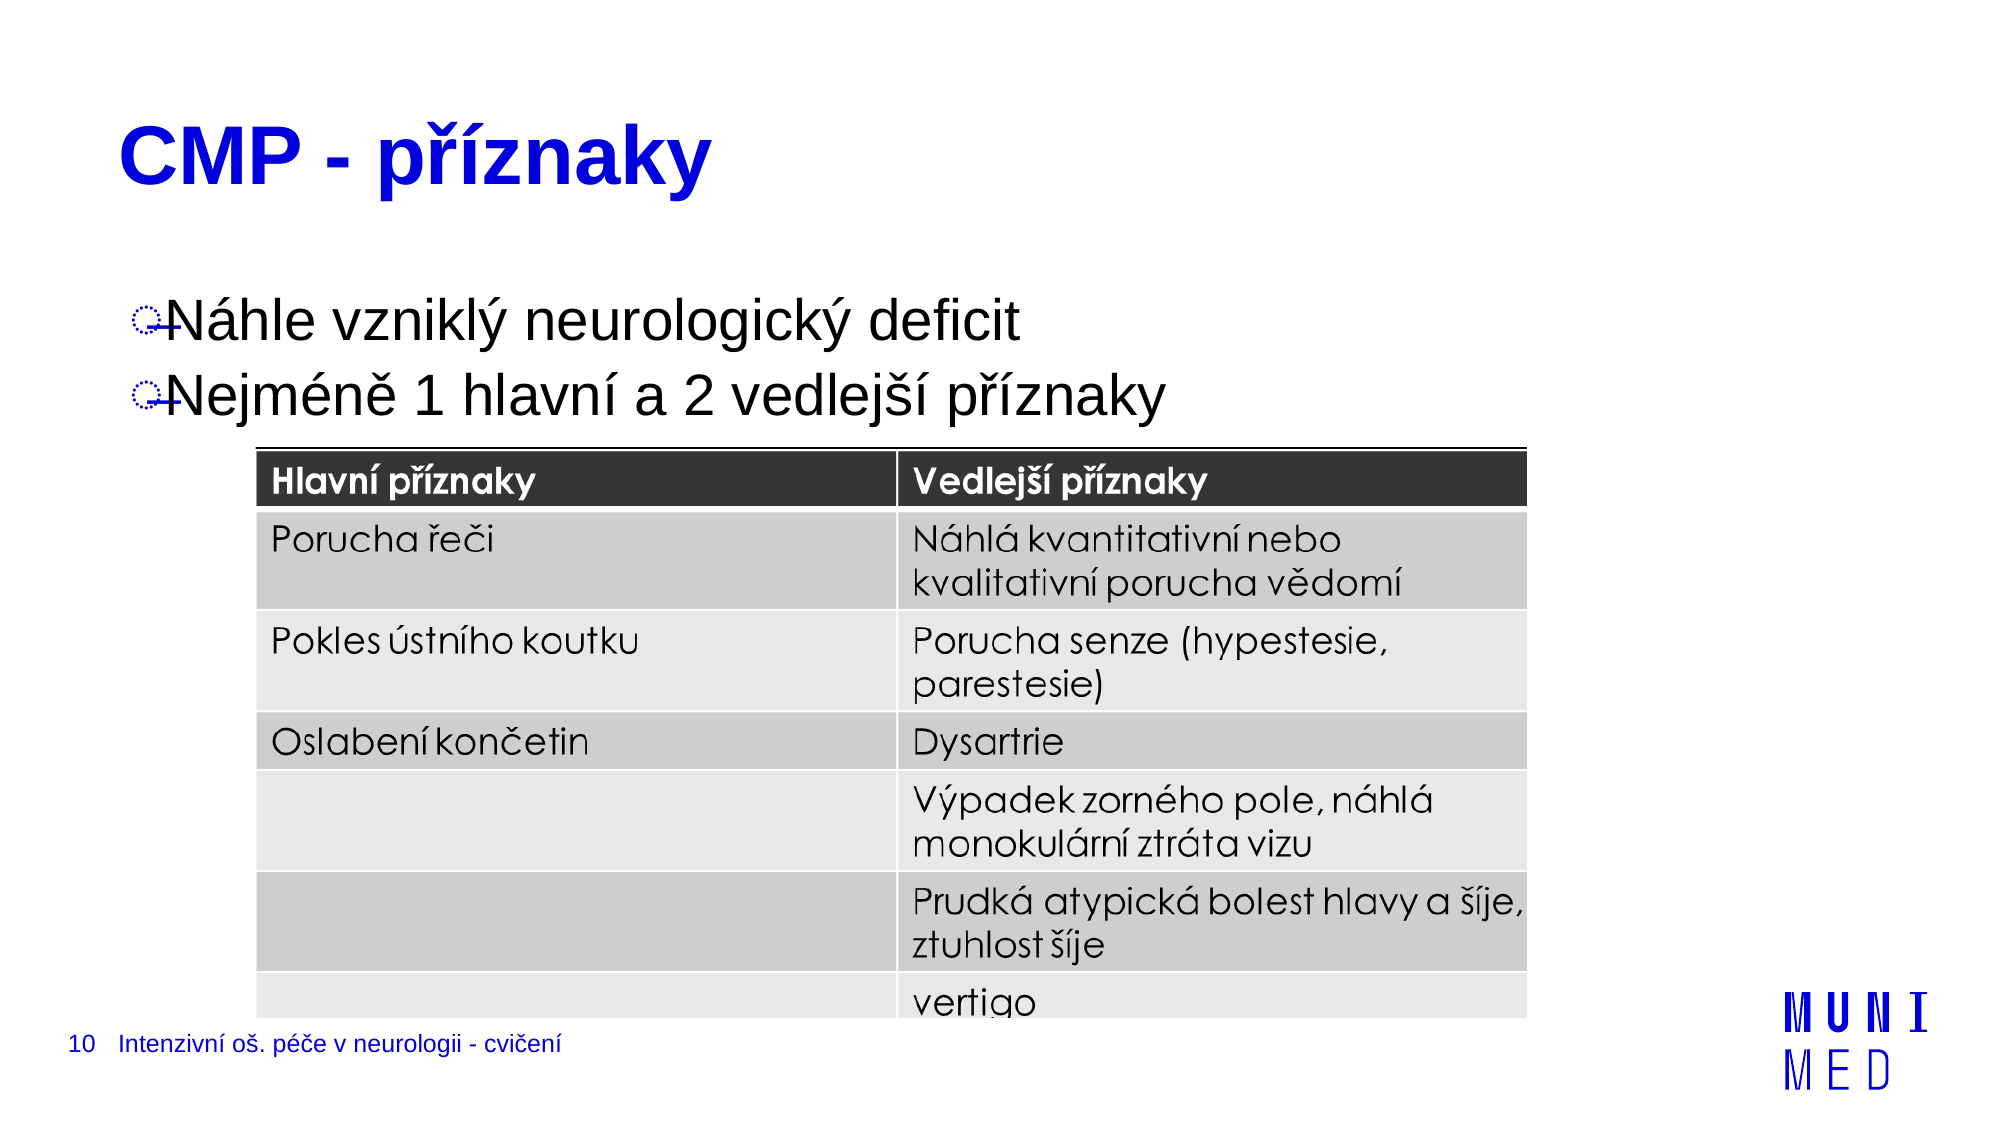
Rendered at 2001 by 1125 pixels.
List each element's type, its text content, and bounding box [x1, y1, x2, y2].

list Náhle vzniklý neurologický deficit Nejméně 1 hlavní a 2 vedlejší příznaky [118, 277, 1883, 957]
picture [255, 447, 1528, 1018]
title CMP - příznaky [118, 118, 1883, 193]
slide_number 10 [67, 1021, 110, 1063]
footer Intenzivní oš. péče v neurologii - cvičení [118, 1021, 1418, 1063]
